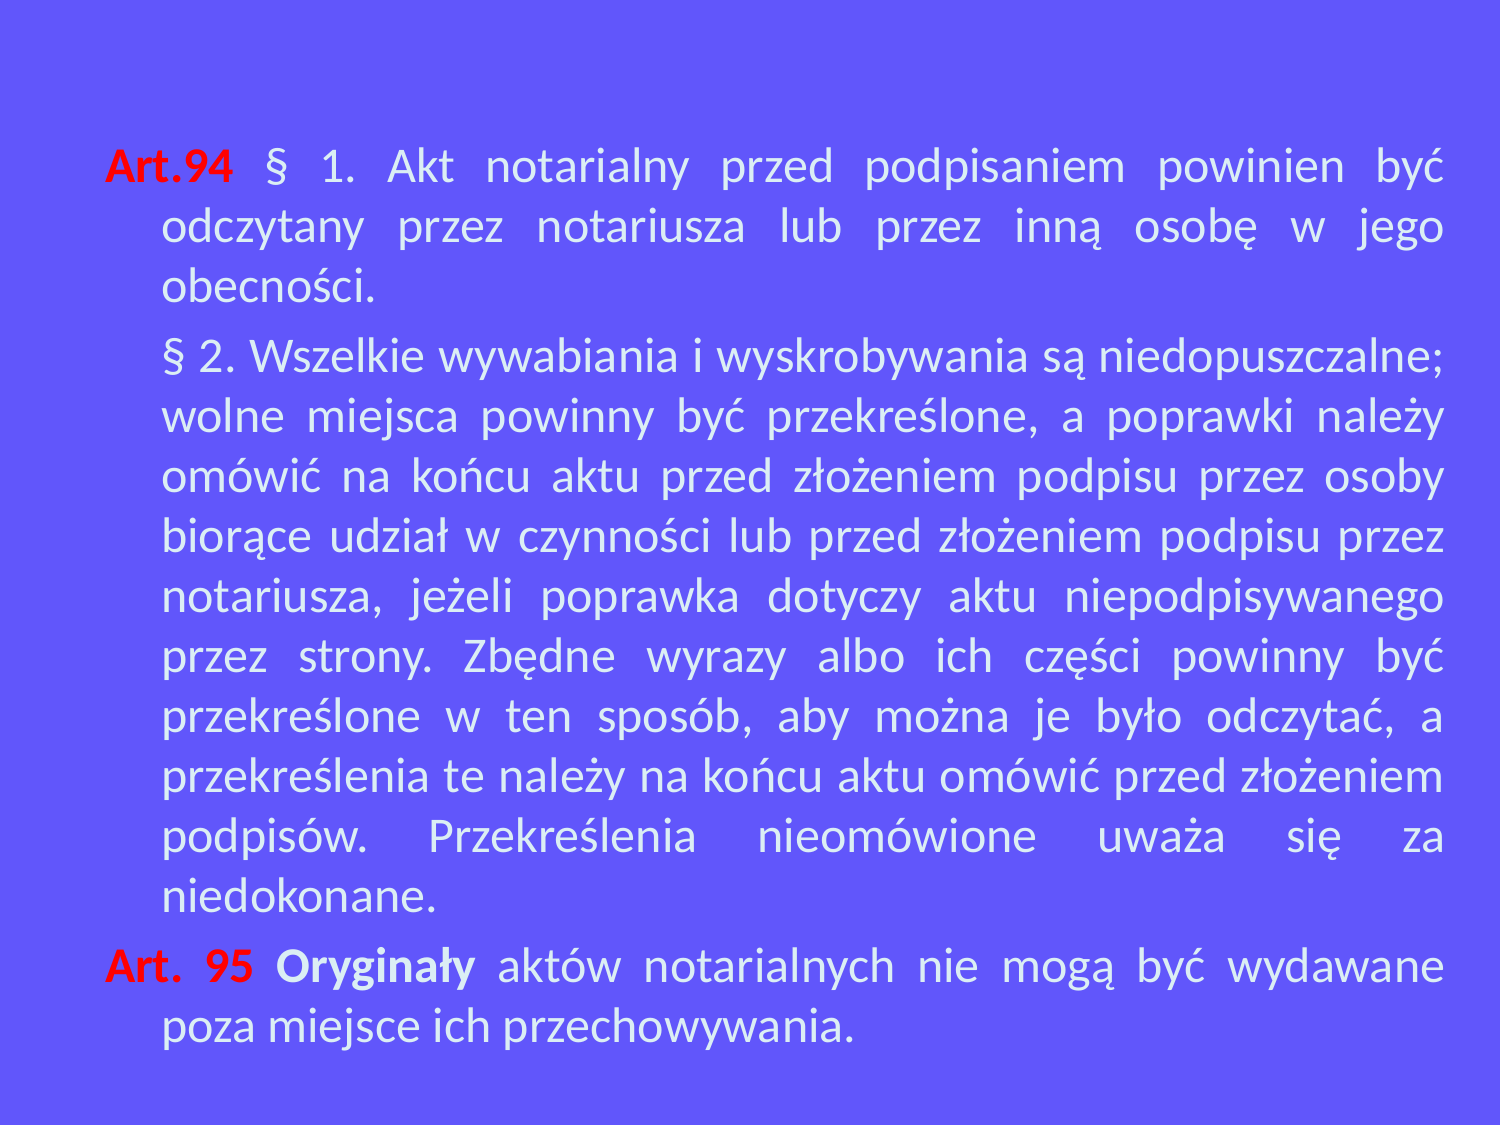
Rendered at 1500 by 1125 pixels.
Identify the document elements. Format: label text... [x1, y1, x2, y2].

text_box Art.94 § 1. Akt notarialny przed podpisaniem powinien być odczytany przez notariusza lub przez inną osobę w jego obecności. § 2. Wszelkie wywabiania i wyskrobywania są niedopuszczalne; wolne miejsca powinny być przekreślone, a poprawki należy omówić na końcu aktu przed złożeniem podpisu przez osoby biorące udział w czynności lub przed złożeniem podpisu przez notariusza, jeżeli poprawka dotyczy aktu niepodpisywanego przez strony. Zbędne wyrazy albo ich części powinny być przekreślone w ten sposób, aby można je było odczytać, a przekreślenia te należy na końcu aktu omówić przed złożeniem podpisów. Przekreślenia nieomówione uważa się za niedokonane. Art. 95 Oryginały aktów notarialnych nie mogą być wydawane poza miejsce ich przechowywania. [90, 125, 1461, 1061]
